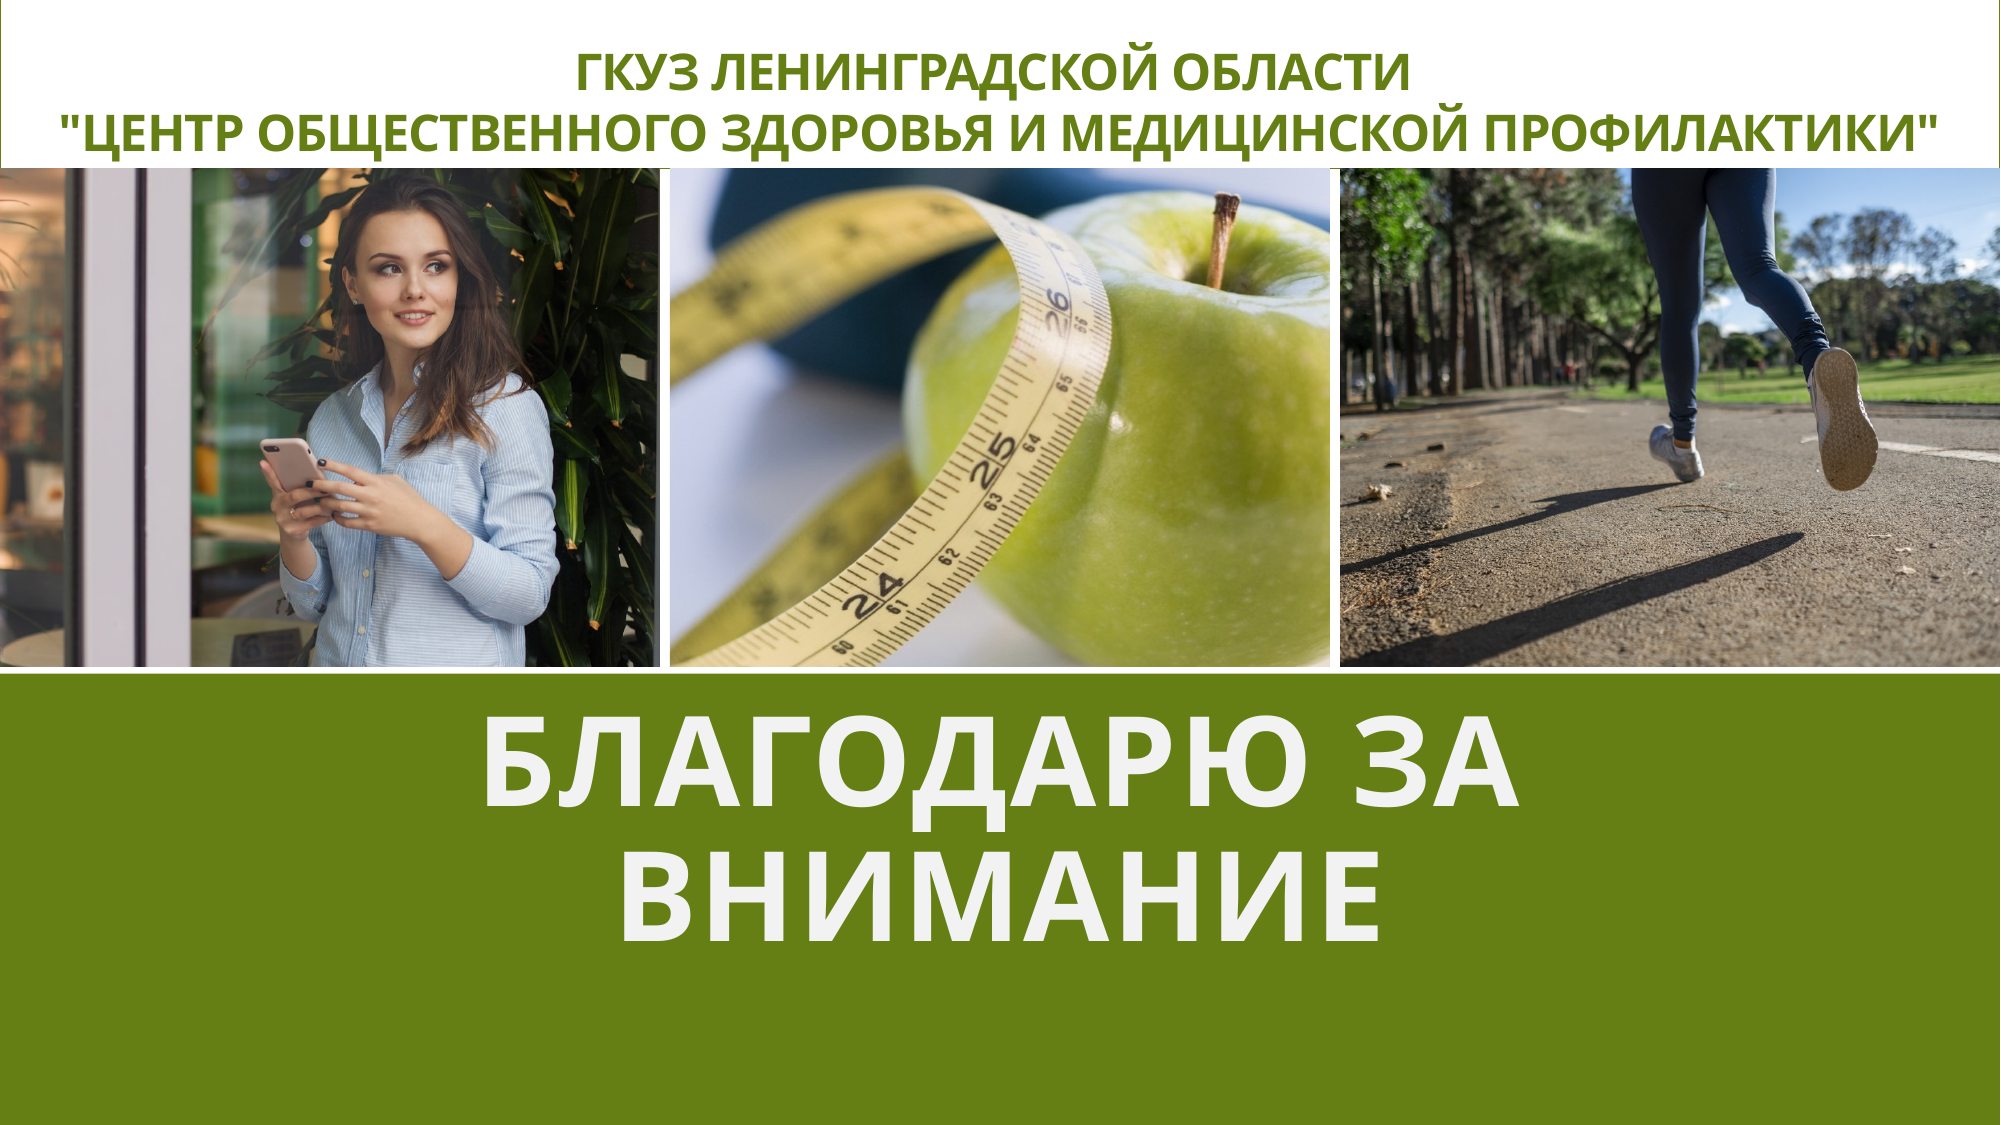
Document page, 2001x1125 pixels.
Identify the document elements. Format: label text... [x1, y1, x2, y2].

picture [669, 168, 1330, 667]
title БЛАГОДАРЮ ЗА ВНИМАНИЕ [87, 705, 1913, 977]
picture [0, 168, 660, 667]
picture [1339, 168, 2000, 667]
text_box ГКУЗ Ленинградской Области "Центр общественного здоровья и медицинской профилактики" [0, 0, 2000, 169]
